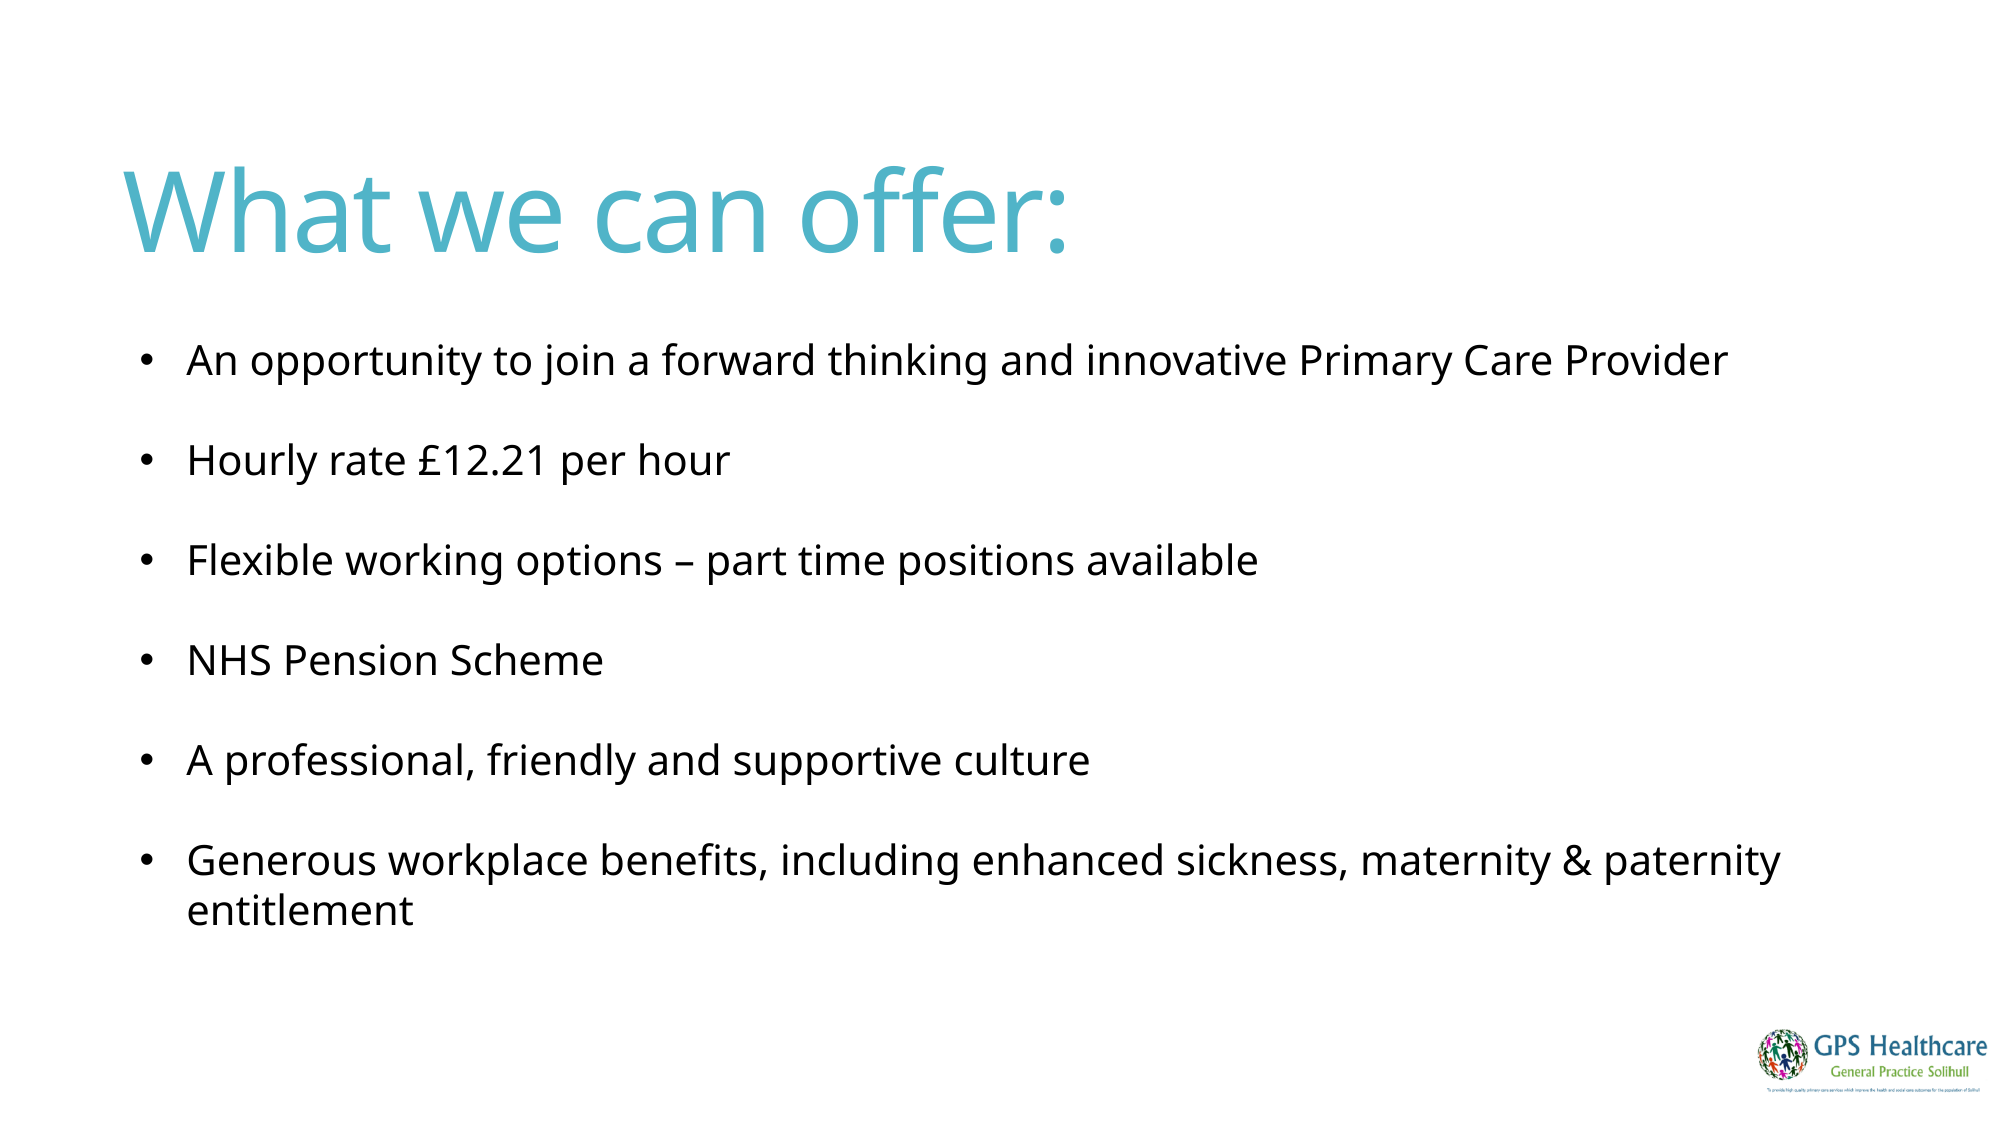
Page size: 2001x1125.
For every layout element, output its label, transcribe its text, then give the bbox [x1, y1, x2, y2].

title What we can offer: [107, 81, 1875, 354]
text_box An opportunity to join a forward thinking and innovative Primary Care Provider Hourly rate £12.21 per hour Flexible working options – part time positions available NHS Pension Scheme A professional, friendly and supportive culture Generous workplace benefits, including enhanced sickness, maternity & paternity entitlement [124, 262, 1859, 1077]
picture [1751, 1023, 1999, 1099]
